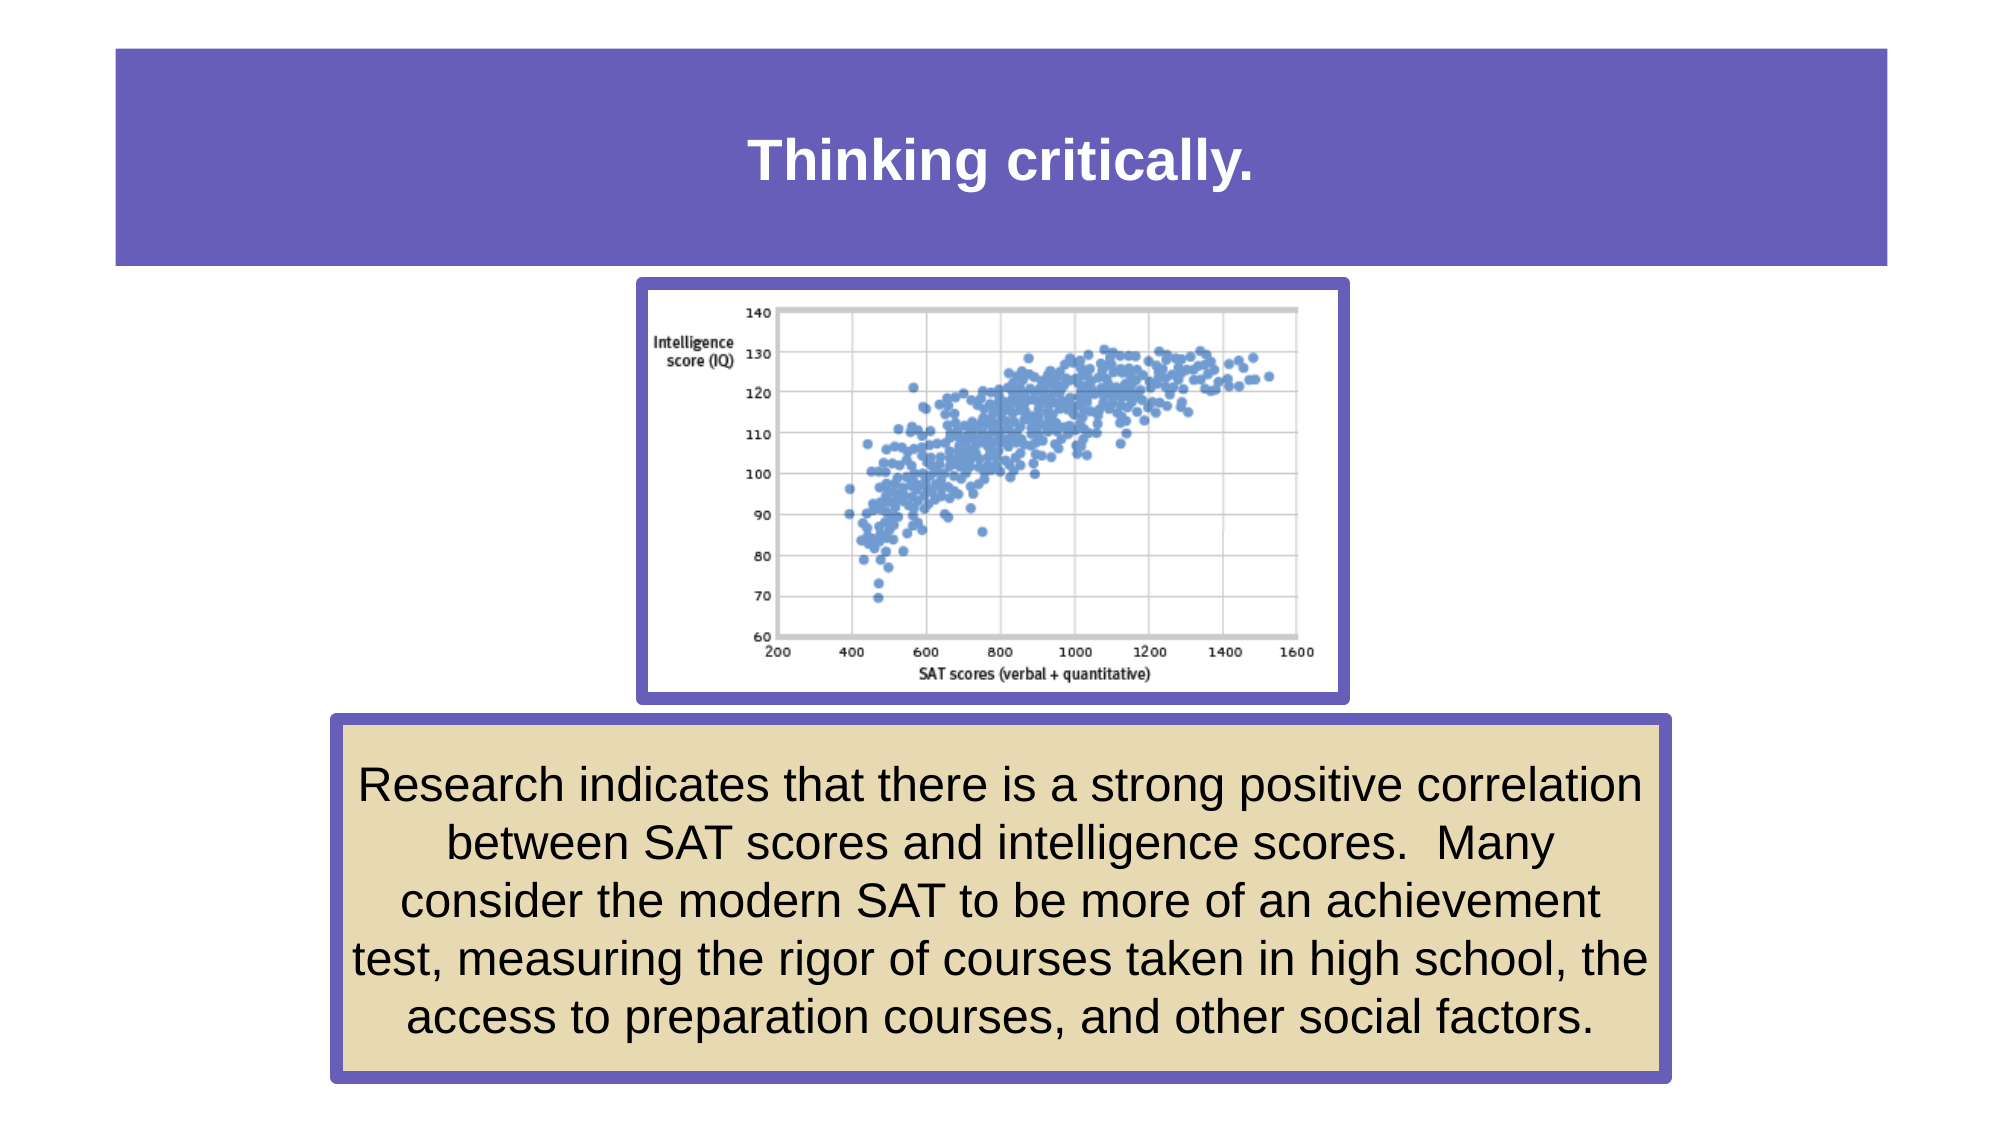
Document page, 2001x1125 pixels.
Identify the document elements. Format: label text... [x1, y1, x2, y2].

title Thinking critically. [115, 48, 1888, 266]
list Research indicates that there is a strong positive correlation between SAT scores and intelligence scores. Many consider the modern SAT to be more of an achievement test, measuring the rigor of courses taken in high school, the access to preparation courses, and other social factors. [330, 713, 1672, 1084]
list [648, 289, 1338, 693]
